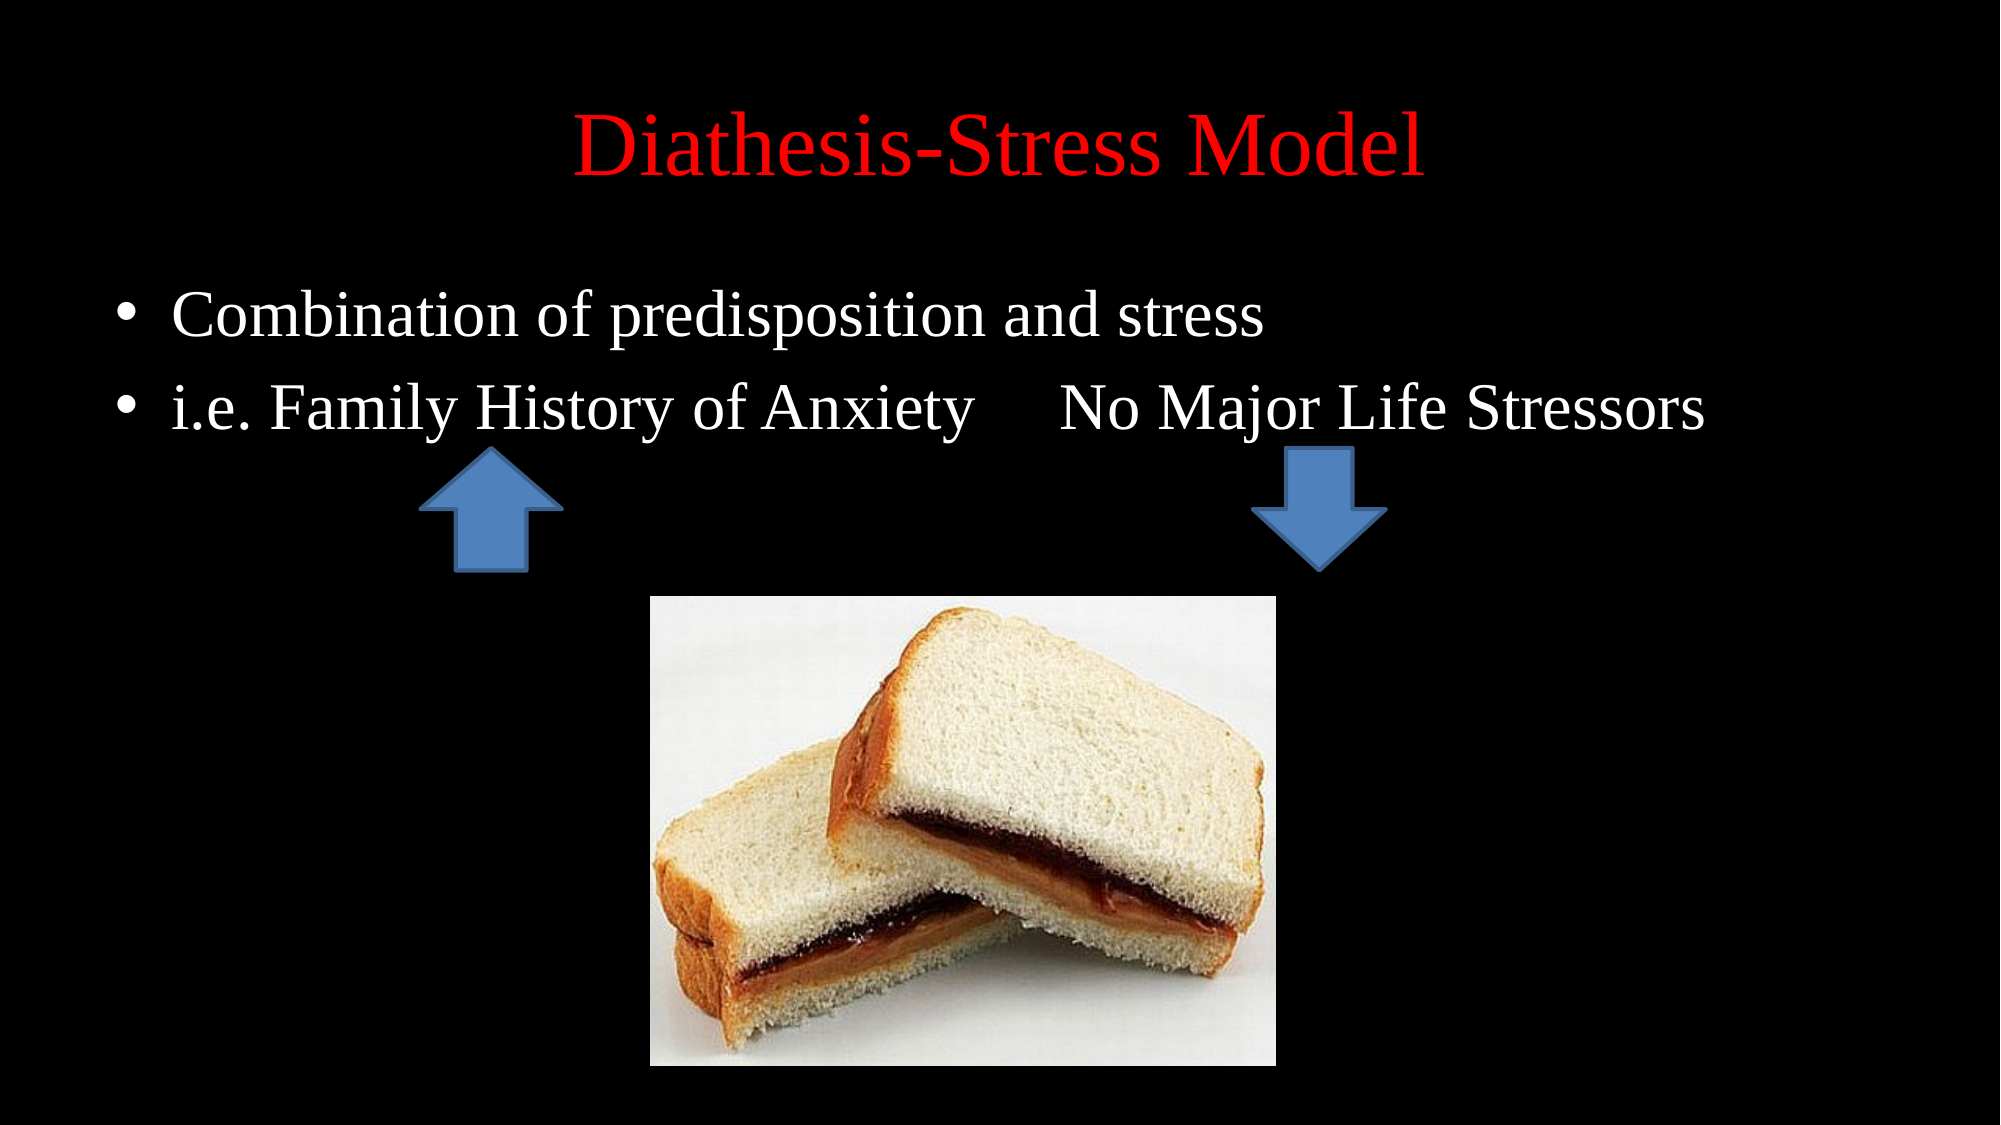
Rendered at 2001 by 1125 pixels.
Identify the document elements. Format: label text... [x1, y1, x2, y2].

text_box [1250, 445, 1388, 572]
list Combination of predisposition and stress i.e. Family History of Anxiety No Major Life Stressors [99, 262, 1900, 1005]
picture [650, 596, 1276, 1066]
title Diathesis-Stress Model [99, 45, 1900, 233]
text_box [418, 446, 564, 573]
